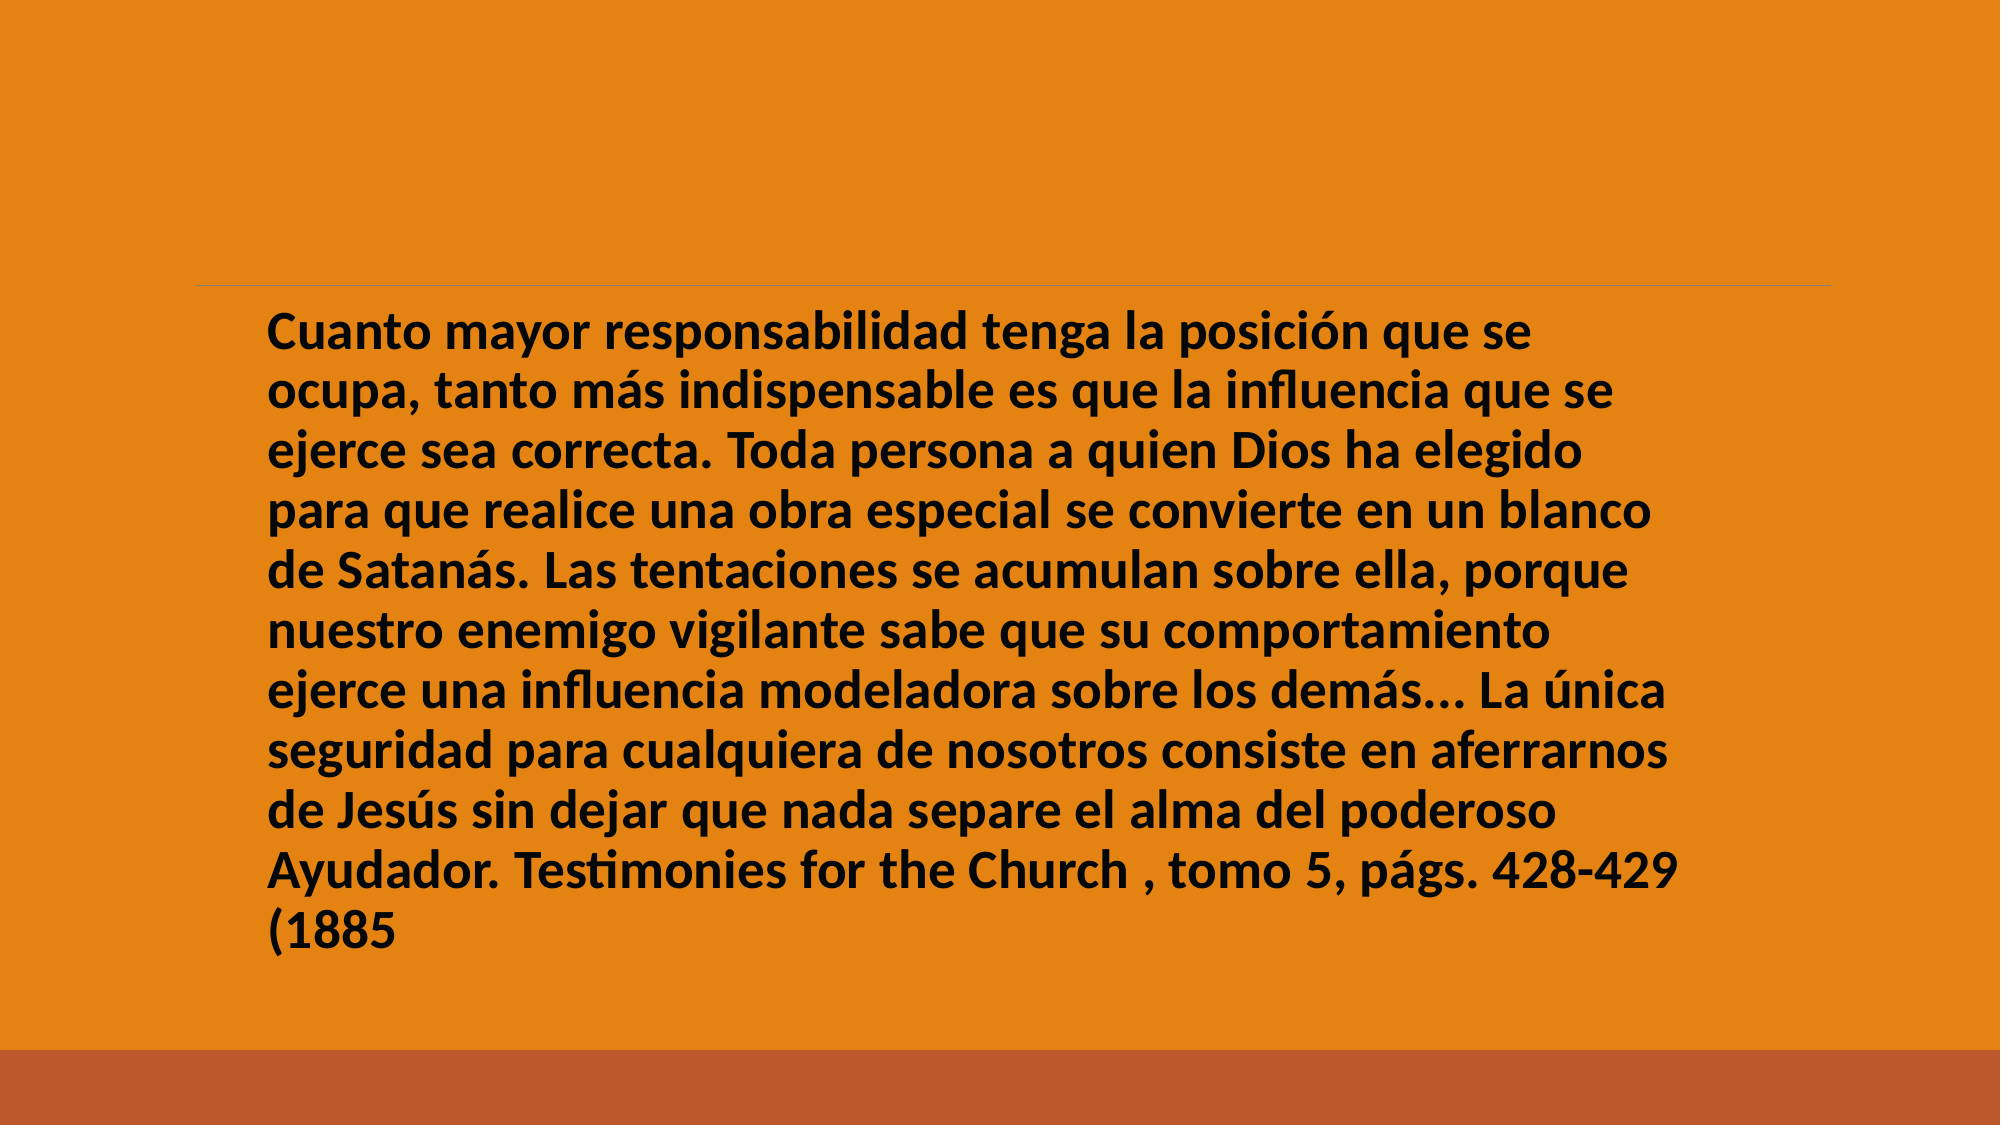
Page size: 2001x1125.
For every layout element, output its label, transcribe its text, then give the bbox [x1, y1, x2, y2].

list Cuanto mayor responsabilidad tenga la posición que se ocupa, tanto más indispensable es que la influencia que se ejerce sea correcta. Toda persona a quien Dios ha elegido para que realice una obra especial se convierte en un blanco de Satanás. Las tentaciones se acumulan sobre ella, porque nuestro enemigo vigilante sabe que su comportamiento ejerce una influencia modeladora sobre los demás... La única seguridad para cualquiera de nosotros consiste en aferrarnos de Jesús sin dejar que nada separe el alma del poderoso Ayudador.­ Testimonies for the Church , tomo 5, págs. 428-429 (1885 [247, 281, 1707, 468]
